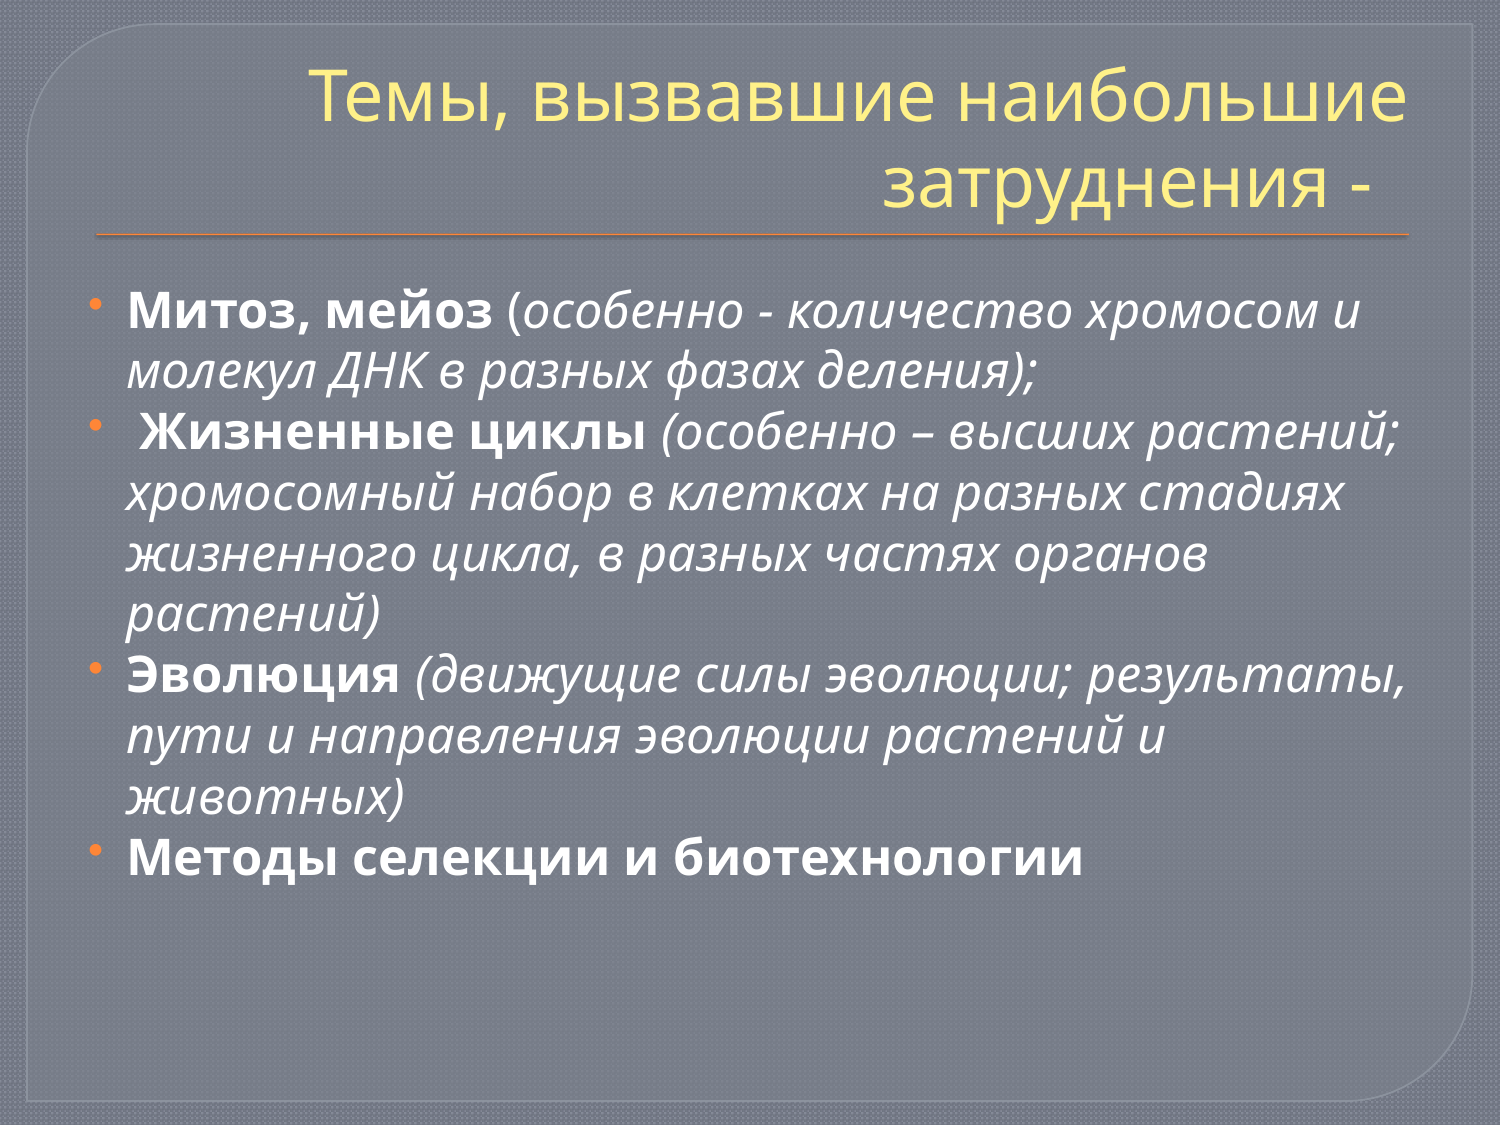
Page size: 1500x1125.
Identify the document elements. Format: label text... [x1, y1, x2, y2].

title Темы, вызвавшие наибольшие затруднения - [75, 41, 1425, 230]
list Митоз, мейоз (особенно - количество хромосом и молекул ДНК в разных фазах деления); Жизненные циклы (особенно – высших растений; хромосомный набор в клетках на разных стадиях жизненного цикла, в разных частях органов растений) Эволюция (движущие силы эволюции; результаты, пути и направления эволюции растений и животных) Методы селекции и биотехнологии [75, 270, 1425, 1013]
